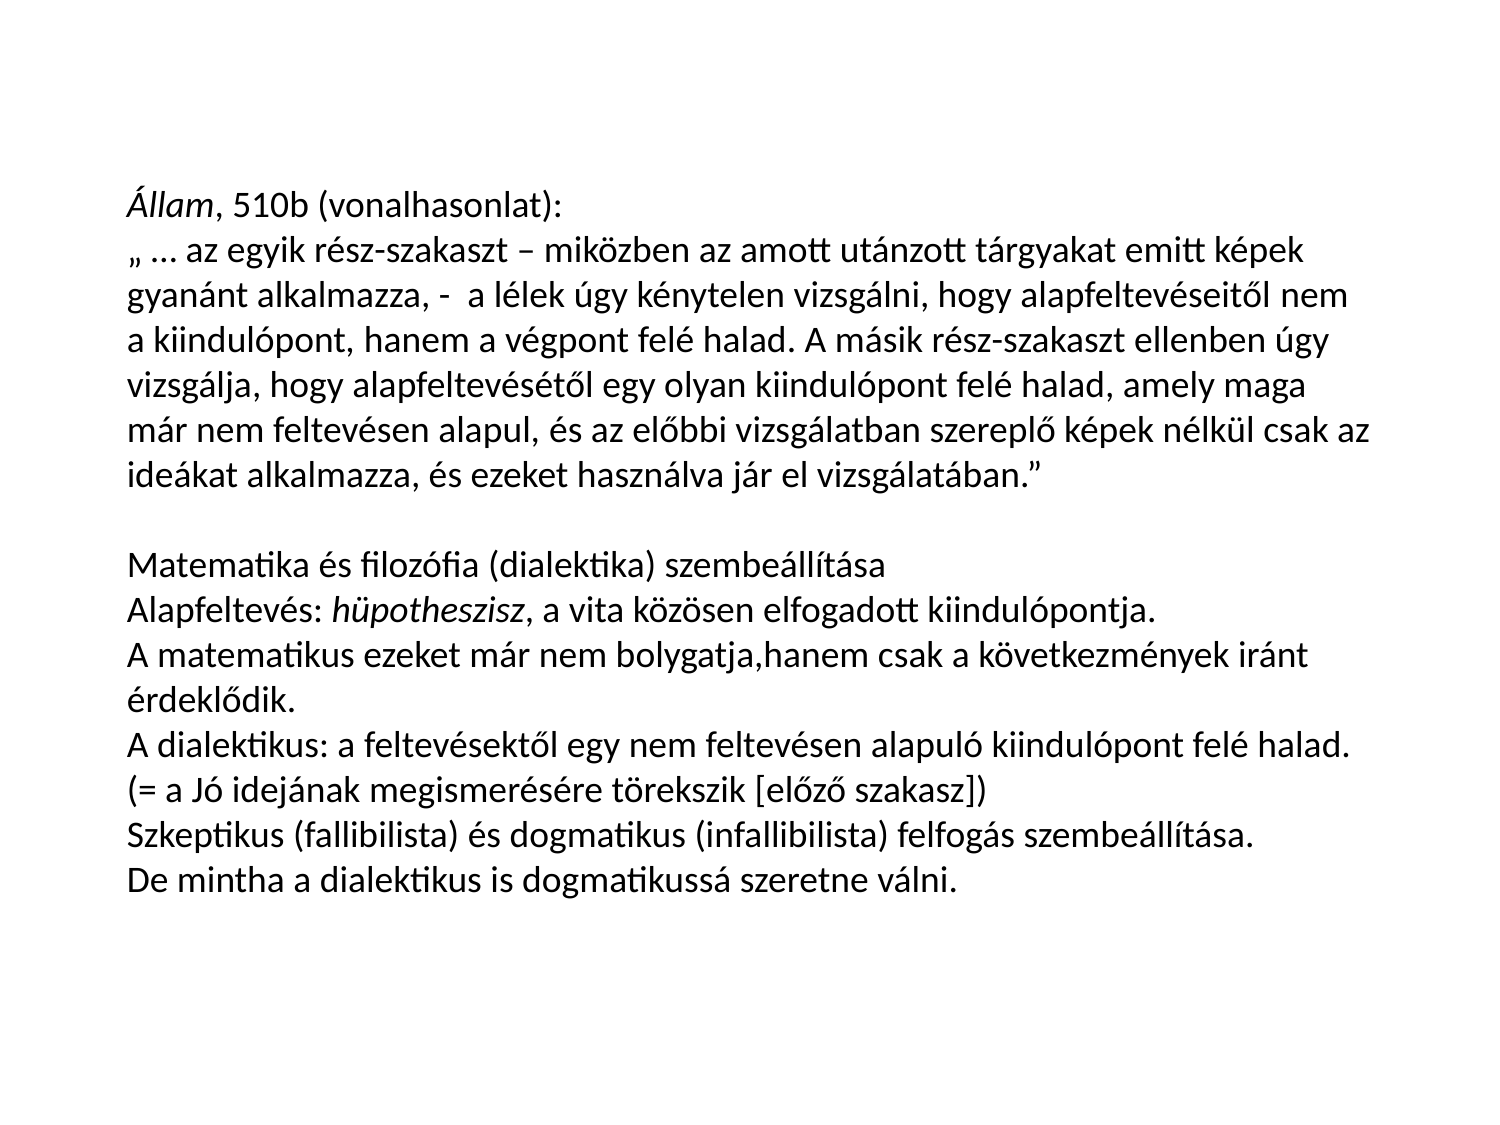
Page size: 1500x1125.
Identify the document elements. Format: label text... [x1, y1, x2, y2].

text_box Állam, 510b (vonalhasonlat): „ … az egyik rész-szakaszt – miközben az amott utánzott tárgyakat emitt képek gyanánt alkalmazza, - a lélek úgy kénytelen vizsgálni, hogy alapfeltevéseitől nem a kiindulópont, hanem a végpont felé halad. A másik rész-szakaszt ellenben úgy vizsgálja, hogy alapfeltevésétől egy olyan kiindulópont felé halad, amely maga már nem feltevésen alapul, és az előbbi vizsgálatban szereplő képek nélkül csak az ideákat alkalmazza, és ezeket használva jár el vizsgálatában.” Matematika és filozófia (dialektika) szembeállítása Alapfeltevés: hüpotheszisz, a vita közösen elfogadott kiindulópontja. A matematikus ezeket már nem bolygatja,hanem csak a következmények iránt érdeklődik. A dialektikus: a feltevésektől egy nem feltevésen alapuló kiindulópont felé halad. (= a Jó idejának megismerésére törekszik [előző szakasz]) Szkeptikus (fallibilista) és dogmatikus (infallibilista) felfogás szembeállítása. De mintha a dialektikus is dogmatikussá szeretne válni. [112, 172, 1388, 908]
